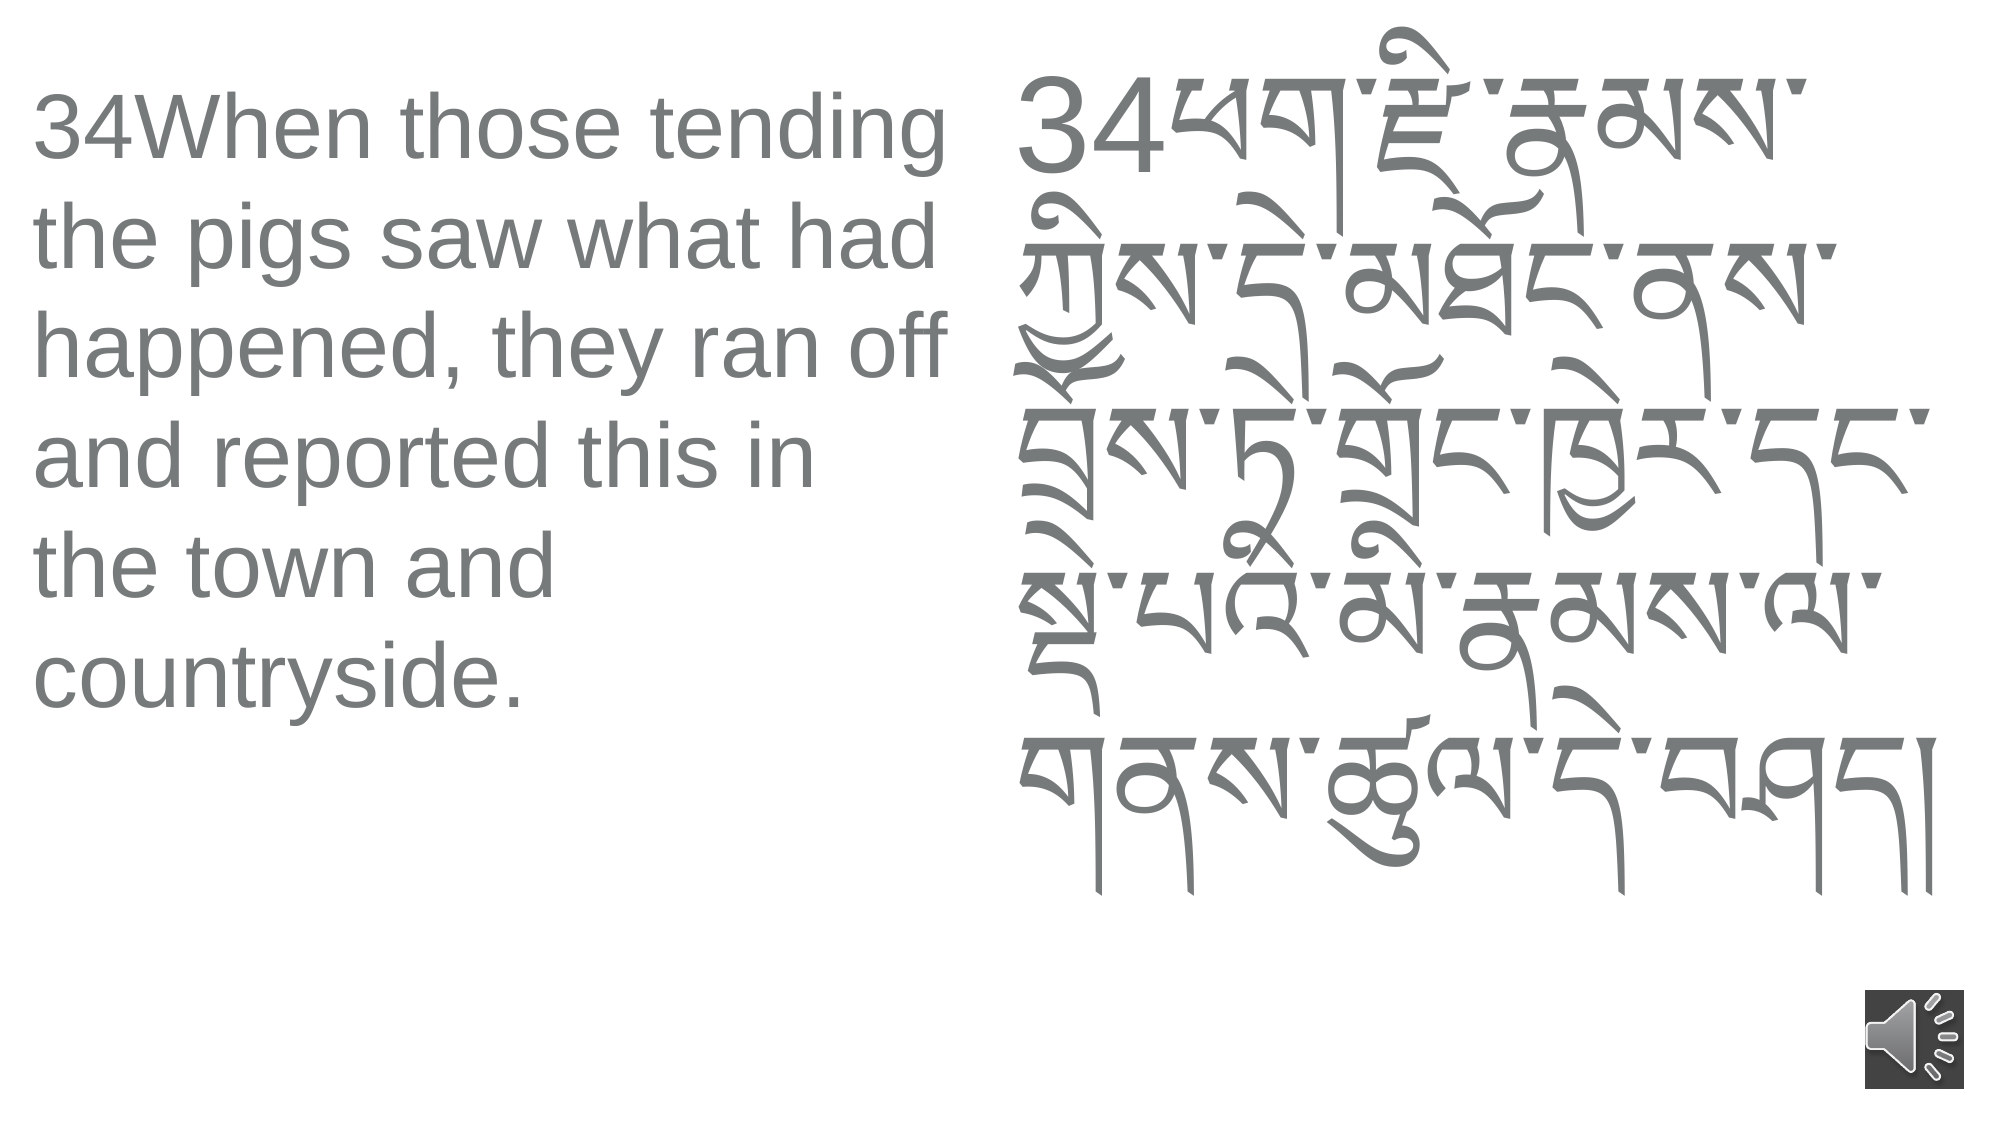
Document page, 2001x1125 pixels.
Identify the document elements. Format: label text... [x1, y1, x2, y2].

text_box 34ཕག་རྫི་རྣམས་ཀྱིས་དེ་མཐོང་ནས་བྲོས་ཏེ་གྲོང་ཁྱེར་དང་སྡེ་པའི་མི་རྣམས་ལ་གནས་ཚུལ་དེ་བཤད། [999, 27, 2000, 1104]
text_box 34When those tending the pigs saw what had happened, they ran off and reported this in the town and countryside. [18, 59, 973, 1103]
picture [1864, 989, 1965, 1090]
